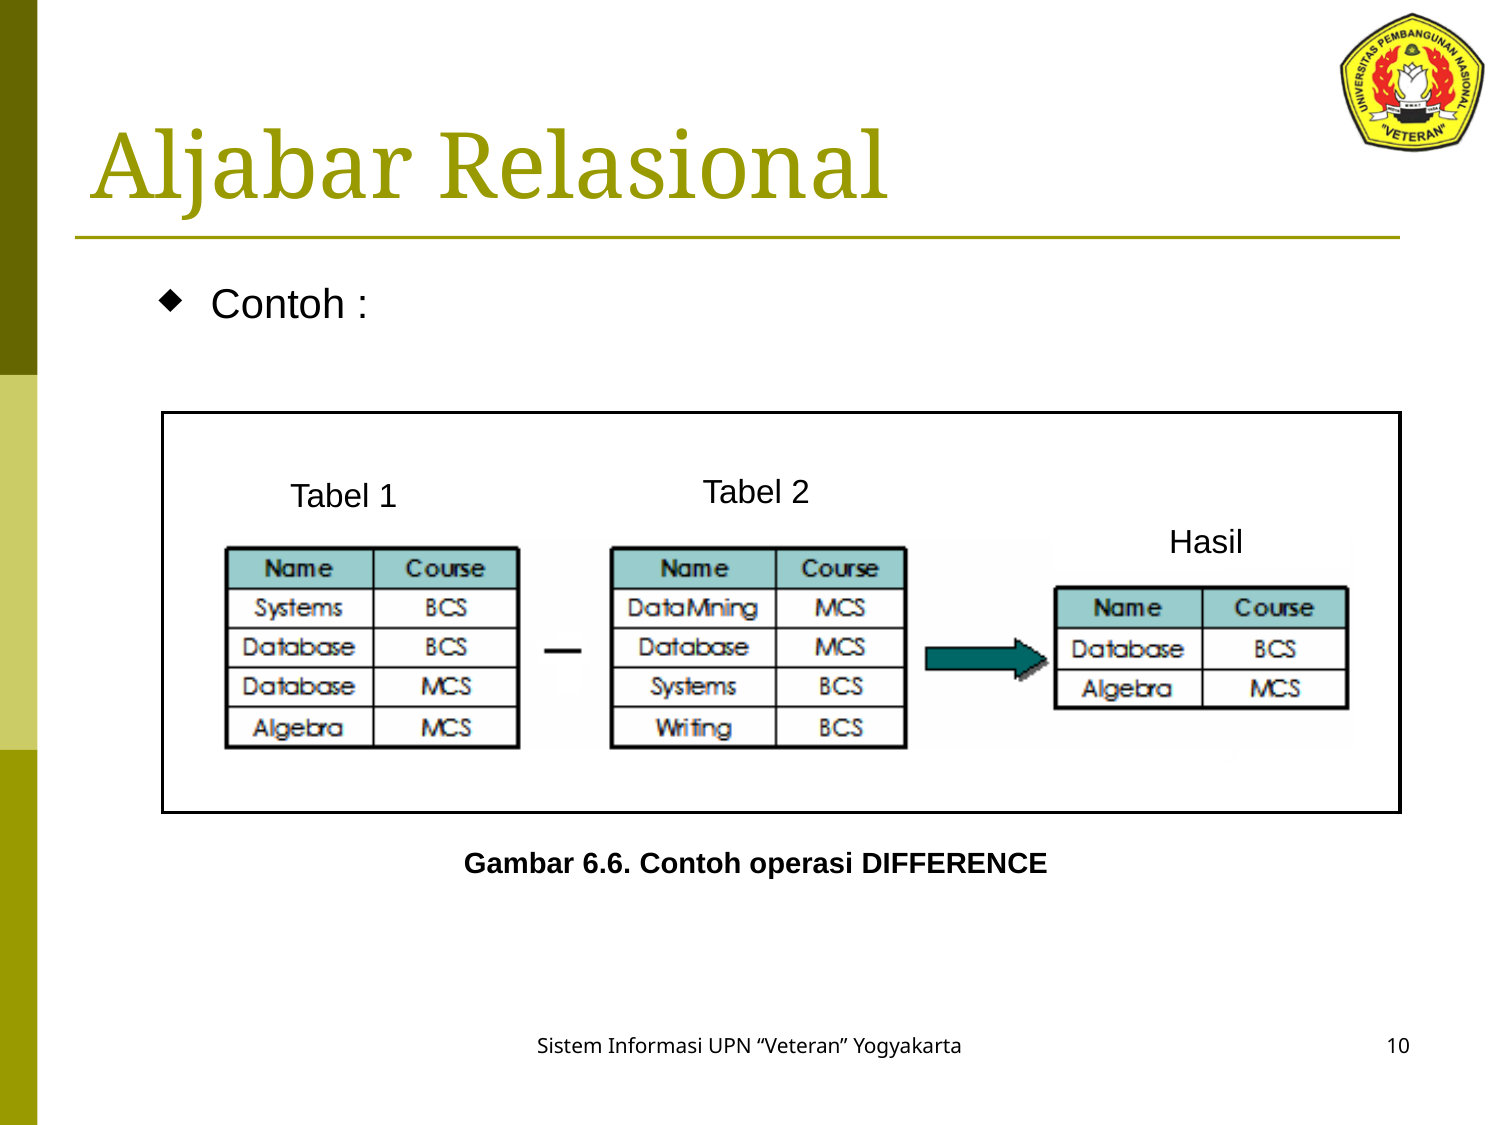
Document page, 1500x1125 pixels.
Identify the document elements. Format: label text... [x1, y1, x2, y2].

text_box Contoh : [87, 275, 1415, 988]
text_box Gambar 6.6. Contoh operasi DIFFERENCE [374, 837, 1138, 888]
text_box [199, 462, 1363, 763]
picture [1337, 11, 1488, 154]
title Aljabar Relasional [74, 37, 1426, 225]
text_box [162, 412, 1400, 813]
slide_number 10 [1074, 1024, 1426, 1101]
